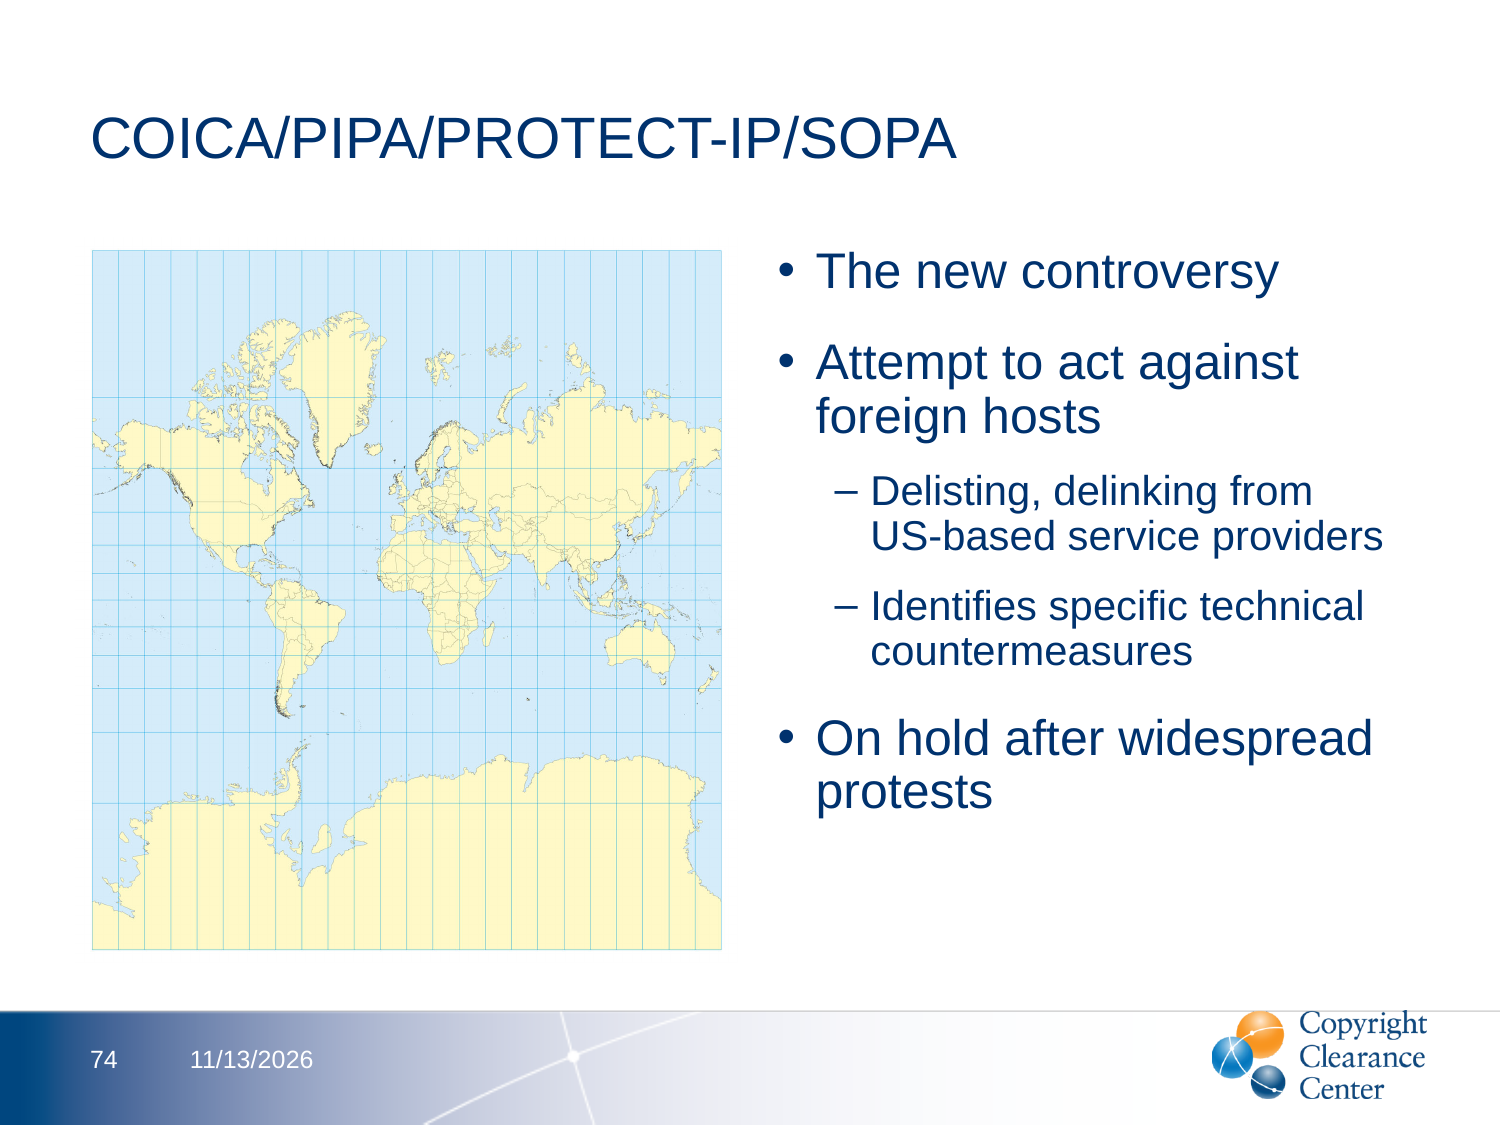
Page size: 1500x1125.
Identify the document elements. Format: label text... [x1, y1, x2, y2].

slide_number 74 [75, 1042, 150, 1075]
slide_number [174, 1042, 525, 1075]
title COICA/PIPA/PROTECT-IP/SOPA [75, 57, 1425, 180]
picture [0, 1009, 1500, 1125]
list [74, 237, 738, 963]
list The new controversy Attempt to act against foreign hosts Delisting, delinking from US-based service providers Identifies specific technical countermeasures On hold after widespread protests [762, 237, 1425, 963]
